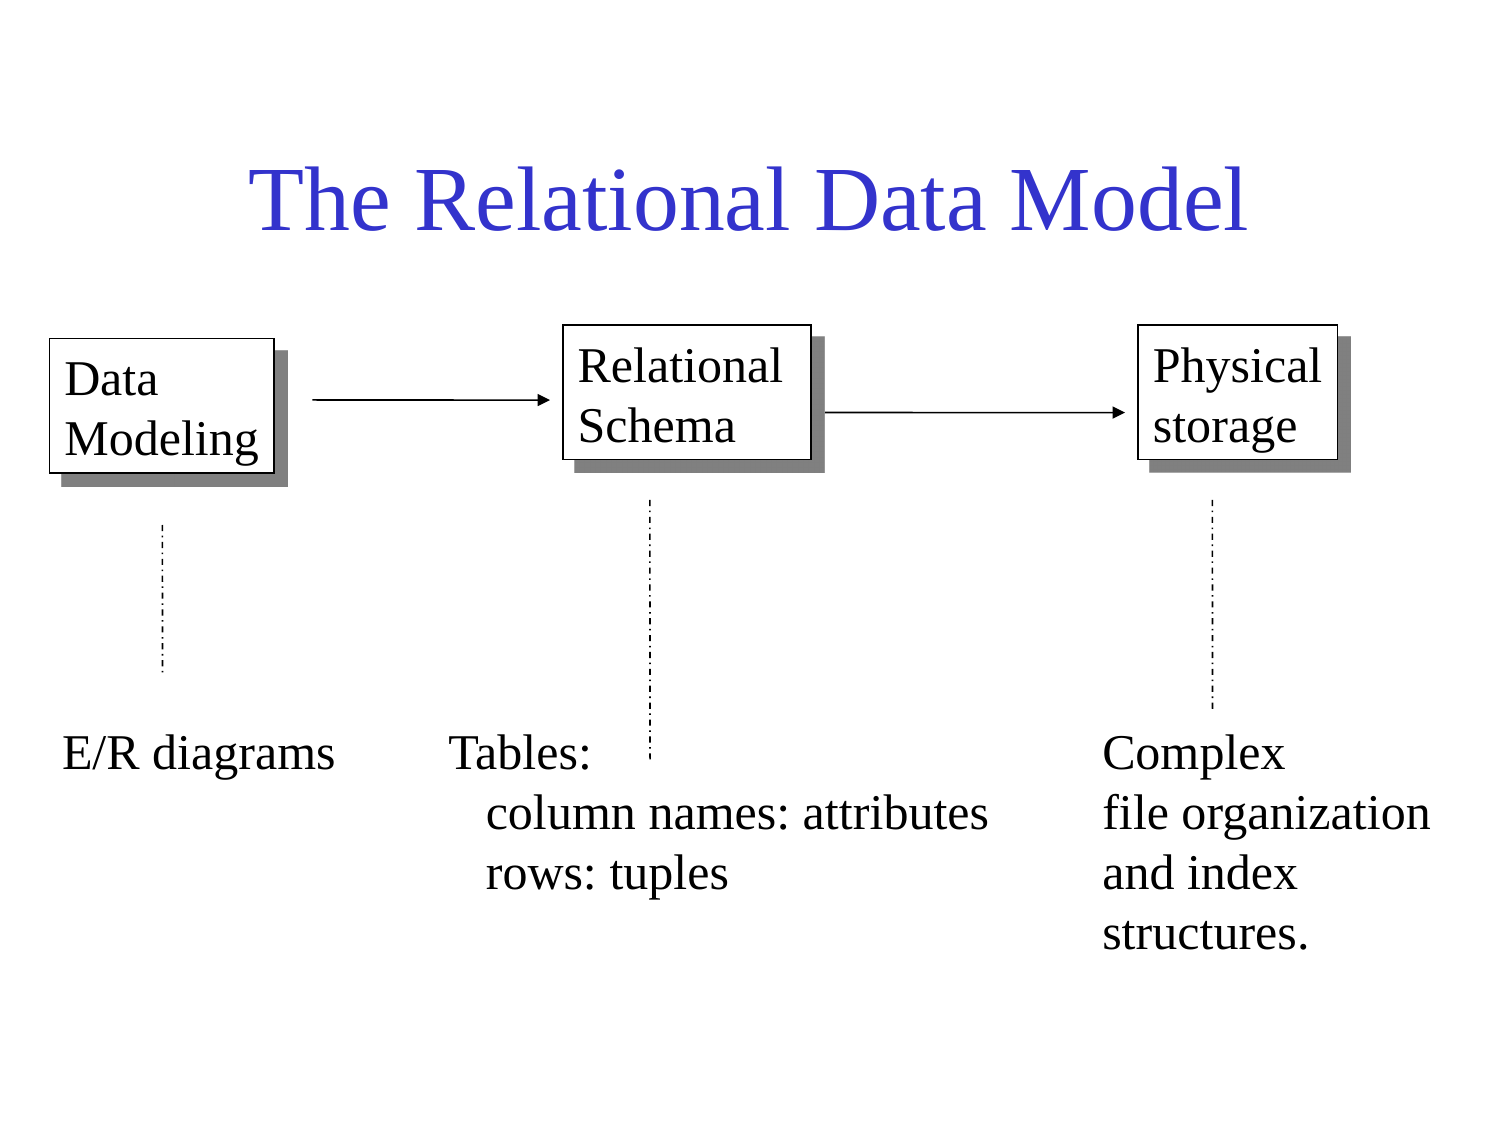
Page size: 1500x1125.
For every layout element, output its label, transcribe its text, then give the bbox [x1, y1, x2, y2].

text_box Data Modeling [49, 338, 275, 474]
text_box [312, 393, 550, 407]
text_box Tables: column names: attributes rows: tuples [433, 712, 1005, 908]
text_box Physical storage [1138, 324, 1338, 460]
text_box E/R diagrams [47, 712, 351, 788]
text_box Complex file organization and index structures. [1087, 712, 1446, 968]
title The Relational Data Model [112, 99, 1388, 288]
text_box [824, 406, 1126, 419]
text_box Relational Schema [562, 324, 812, 460]
